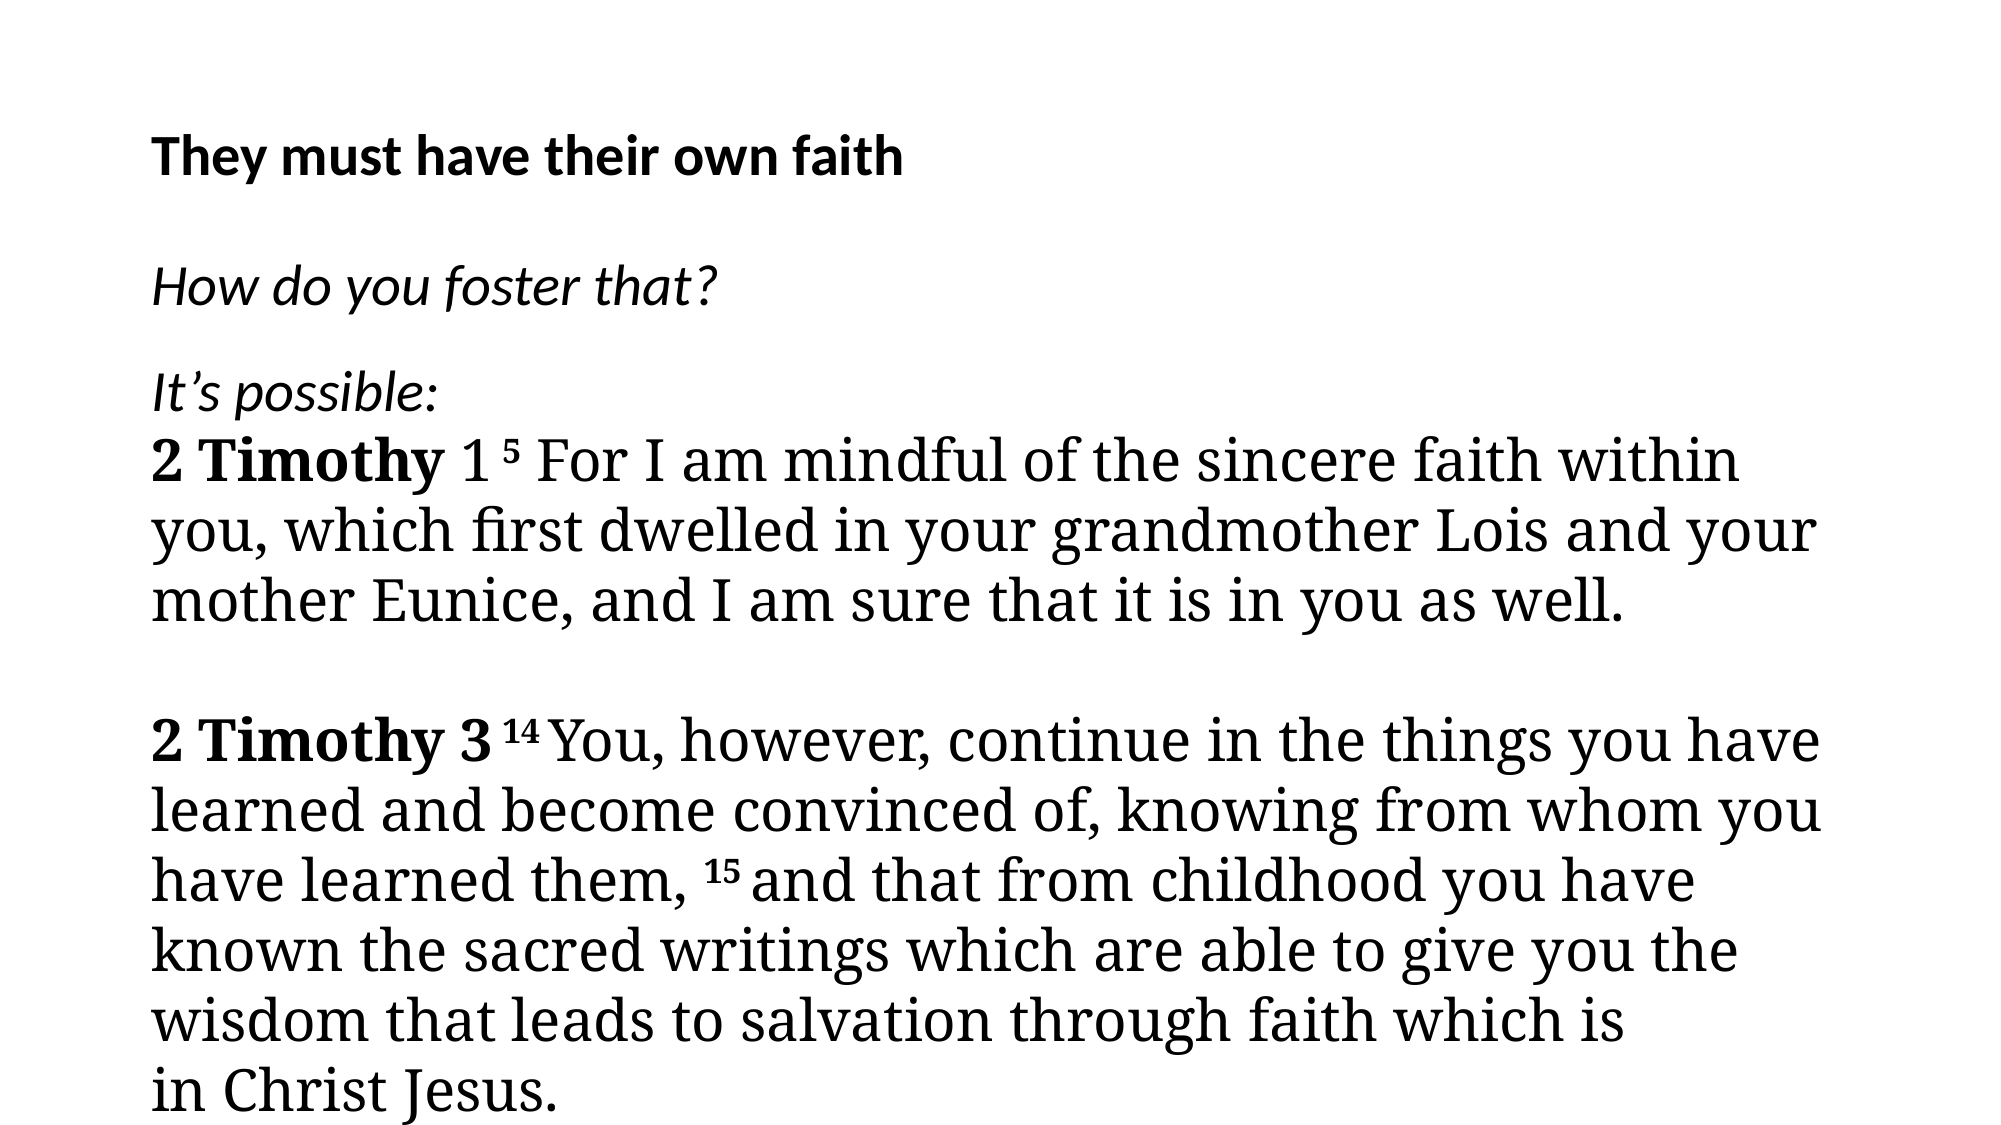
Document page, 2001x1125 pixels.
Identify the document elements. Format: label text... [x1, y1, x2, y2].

text_box They must have their own faith How do you foster that? [136, 109, 1715, 325]
text_box It’s possible: 2 Timothy 1 5 For I am mindful of the sincere faith within you, which first dwelled in your grandmother Lois and your mother Eunice, and I am sure that it is in you as well. 2 Timothy 3 14 You, however, continue in the things you have learned and become convinced of, knowing from whom you have learned them, 15 and that from childhood you have known the sacred writings which are able to give you the wisdom that leads to salvation through faith which is in Christ Jesus. [136, 345, 1885, 1125]
